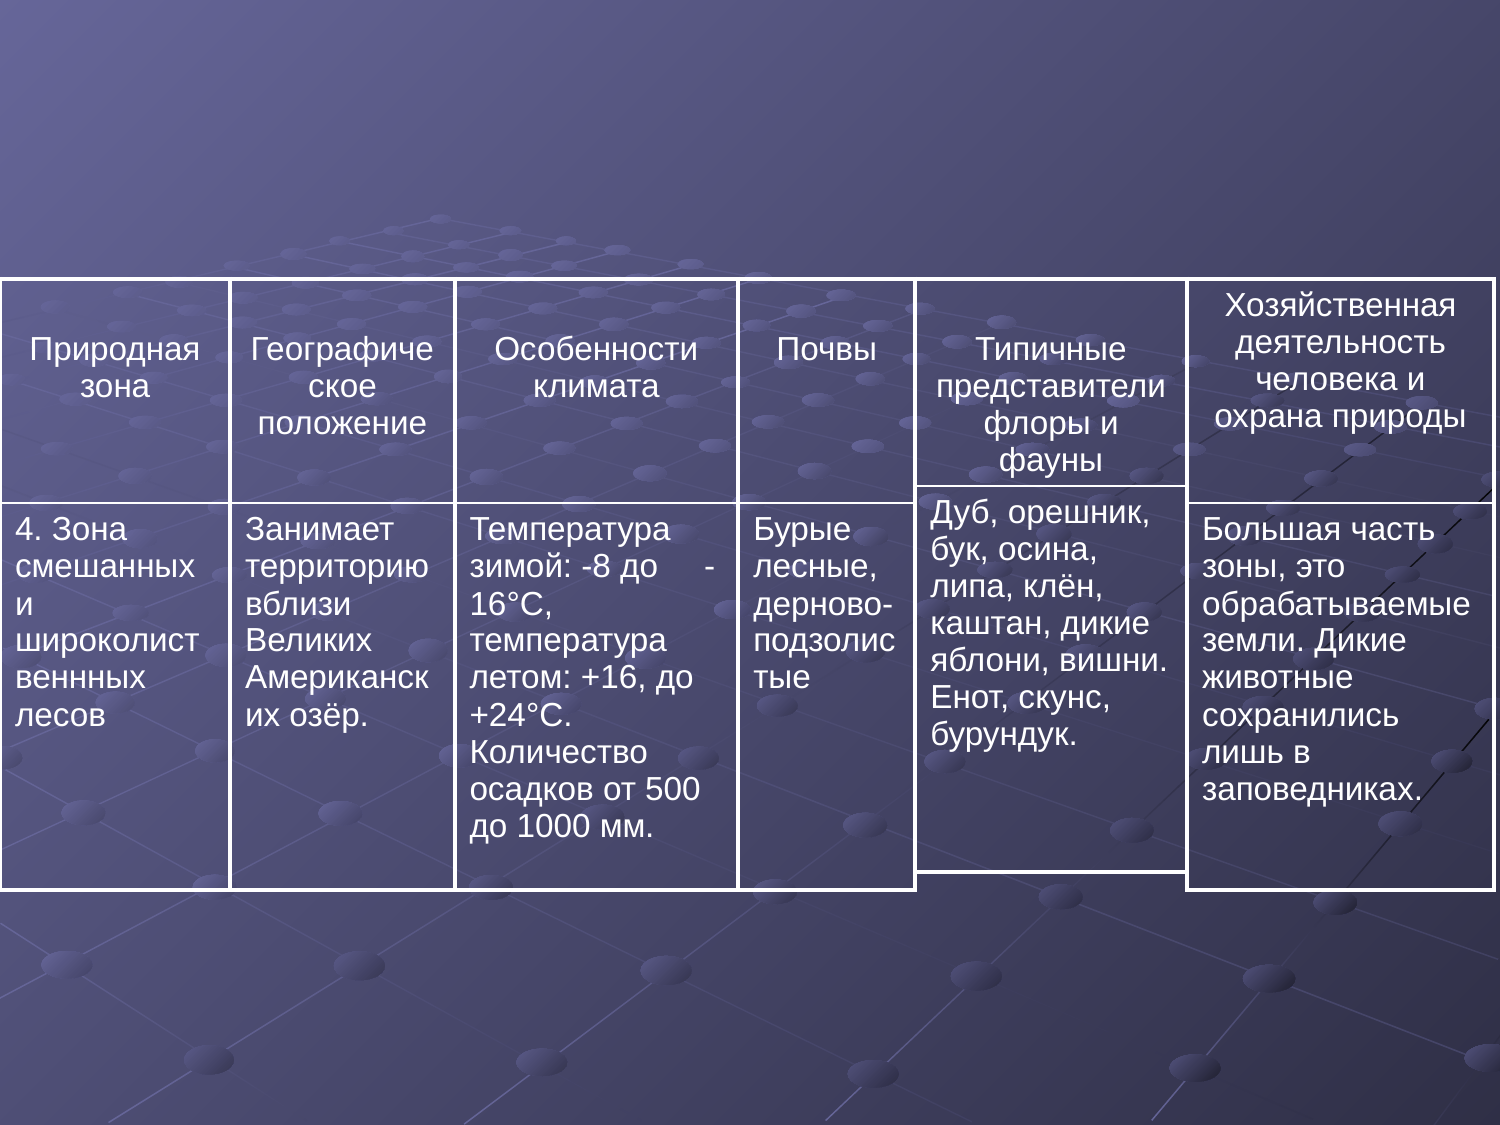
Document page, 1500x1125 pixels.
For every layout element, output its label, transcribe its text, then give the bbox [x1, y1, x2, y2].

table_header Типичные представители флоры и фауны [917, 281, 1185, 485]
table_header Хозяйственная деятельность человека и охрана природы [1189, 281, 1492, 502]
table_cell 4. Зона смешанных и широколиственнных лесов [2, 504, 228, 888]
table_header Почвы [740, 281, 913, 502]
table_cell Занимает территорию вблизи Великих Американских озёр. [232, 504, 453, 888]
table_cell Температура зимой: -8 до -16°С, температура летом: +16, до +24°С. Количество осадков от 500 до 1000 мм. [457, 504, 736, 888]
table_header Природная зона [2, 281, 228, 502]
table_header Особенности климата [457, 281, 736, 502]
table_cell Дуб, орешник, бук, осина, липа, клён, каштан, дикие яблони, вишни. Енот, скунс, бурундук. [917, 487, 1185, 870]
table_header Географическое положение [232, 281, 453, 502]
table_cell Бурые лесные, дерново-подзолистые [740, 504, 913, 888]
table_cell Большая часть зоны, это обрабатываемые земли. Дикие животные сохранились лишь в заповедниках. [1189, 504, 1492, 888]
